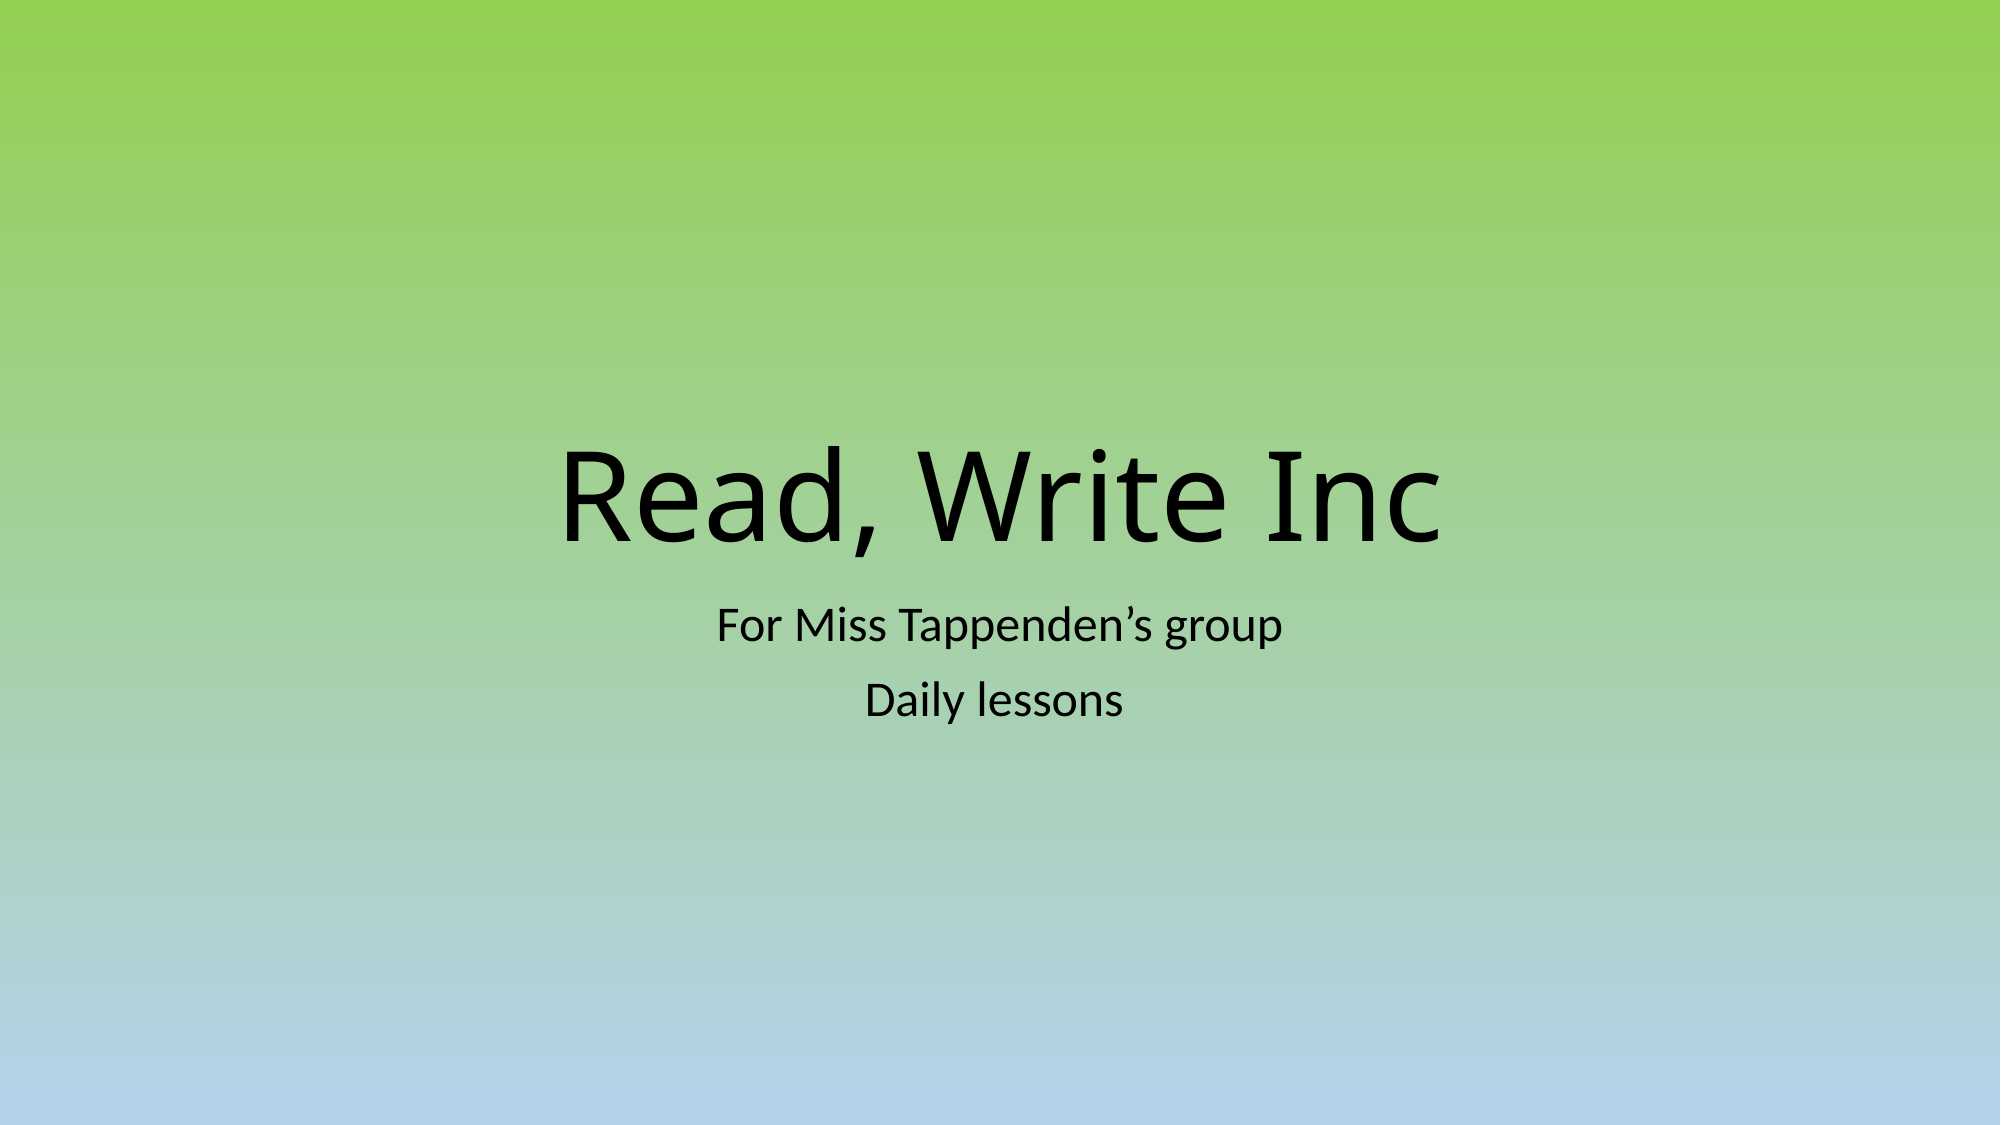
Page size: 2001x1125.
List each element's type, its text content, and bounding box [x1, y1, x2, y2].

title Read, Write Inc [249, 184, 1750, 576]
subtitle For Miss Tappenden’s group Daily lessons [249, 590, 1750, 863]
